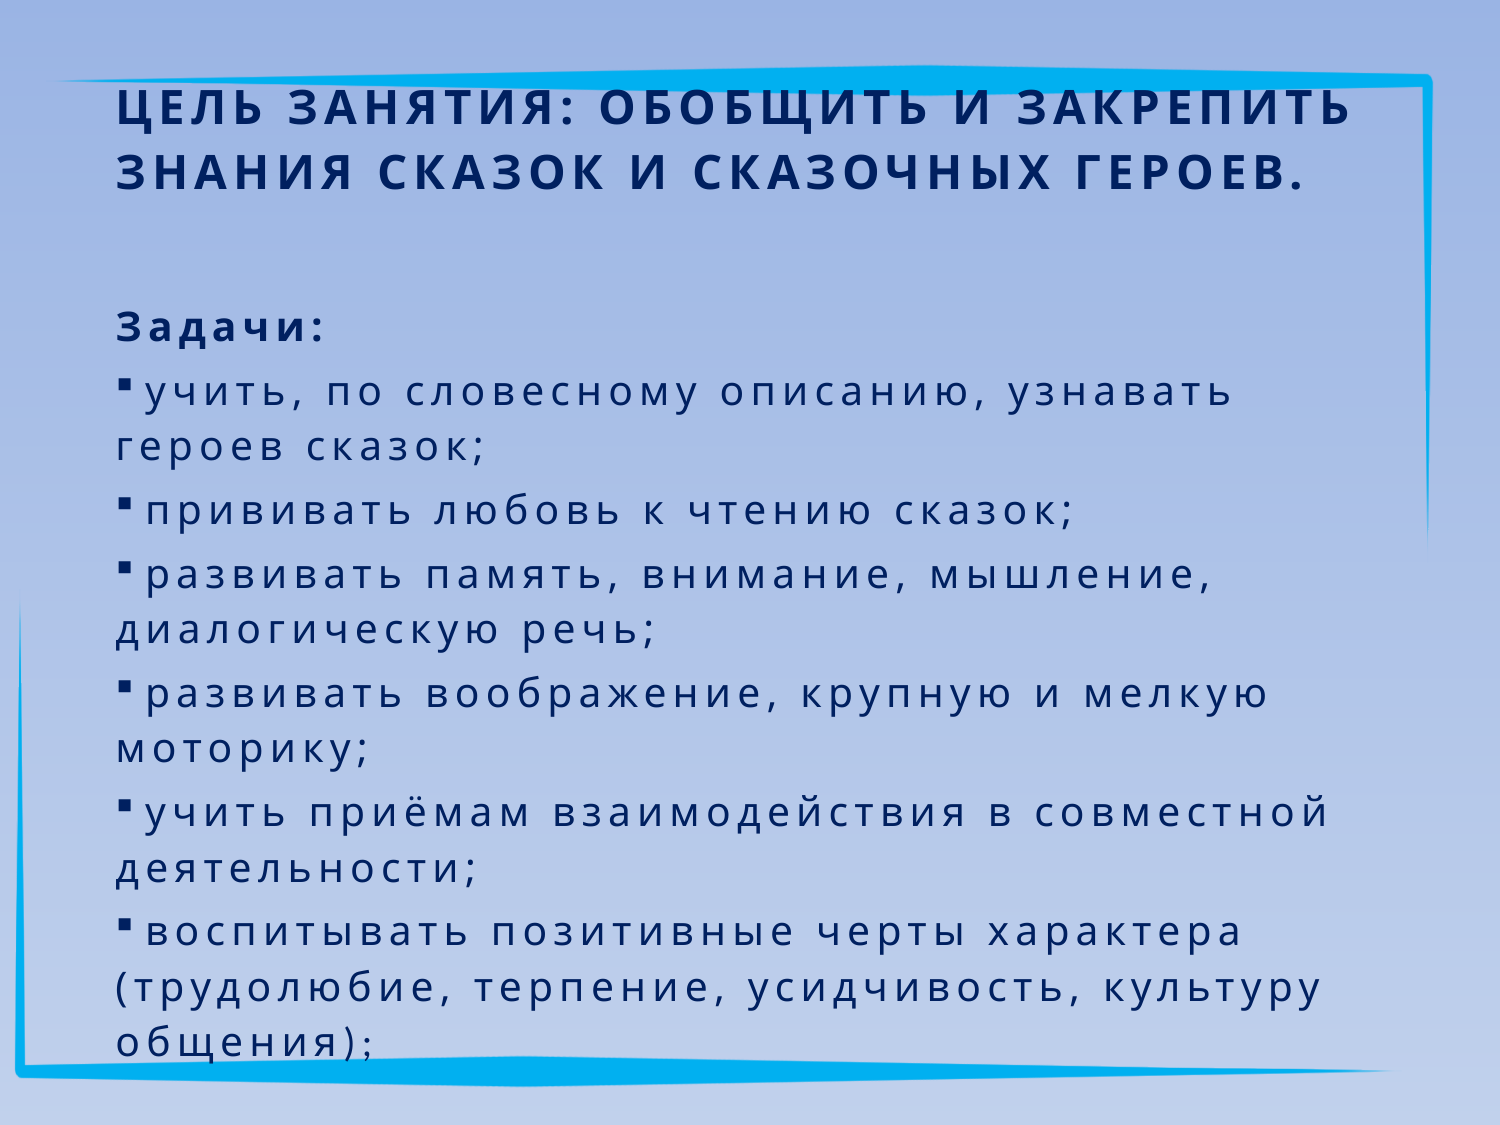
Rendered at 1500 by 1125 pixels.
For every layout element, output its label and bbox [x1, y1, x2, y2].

picture [0, 54, 1448, 1098]
